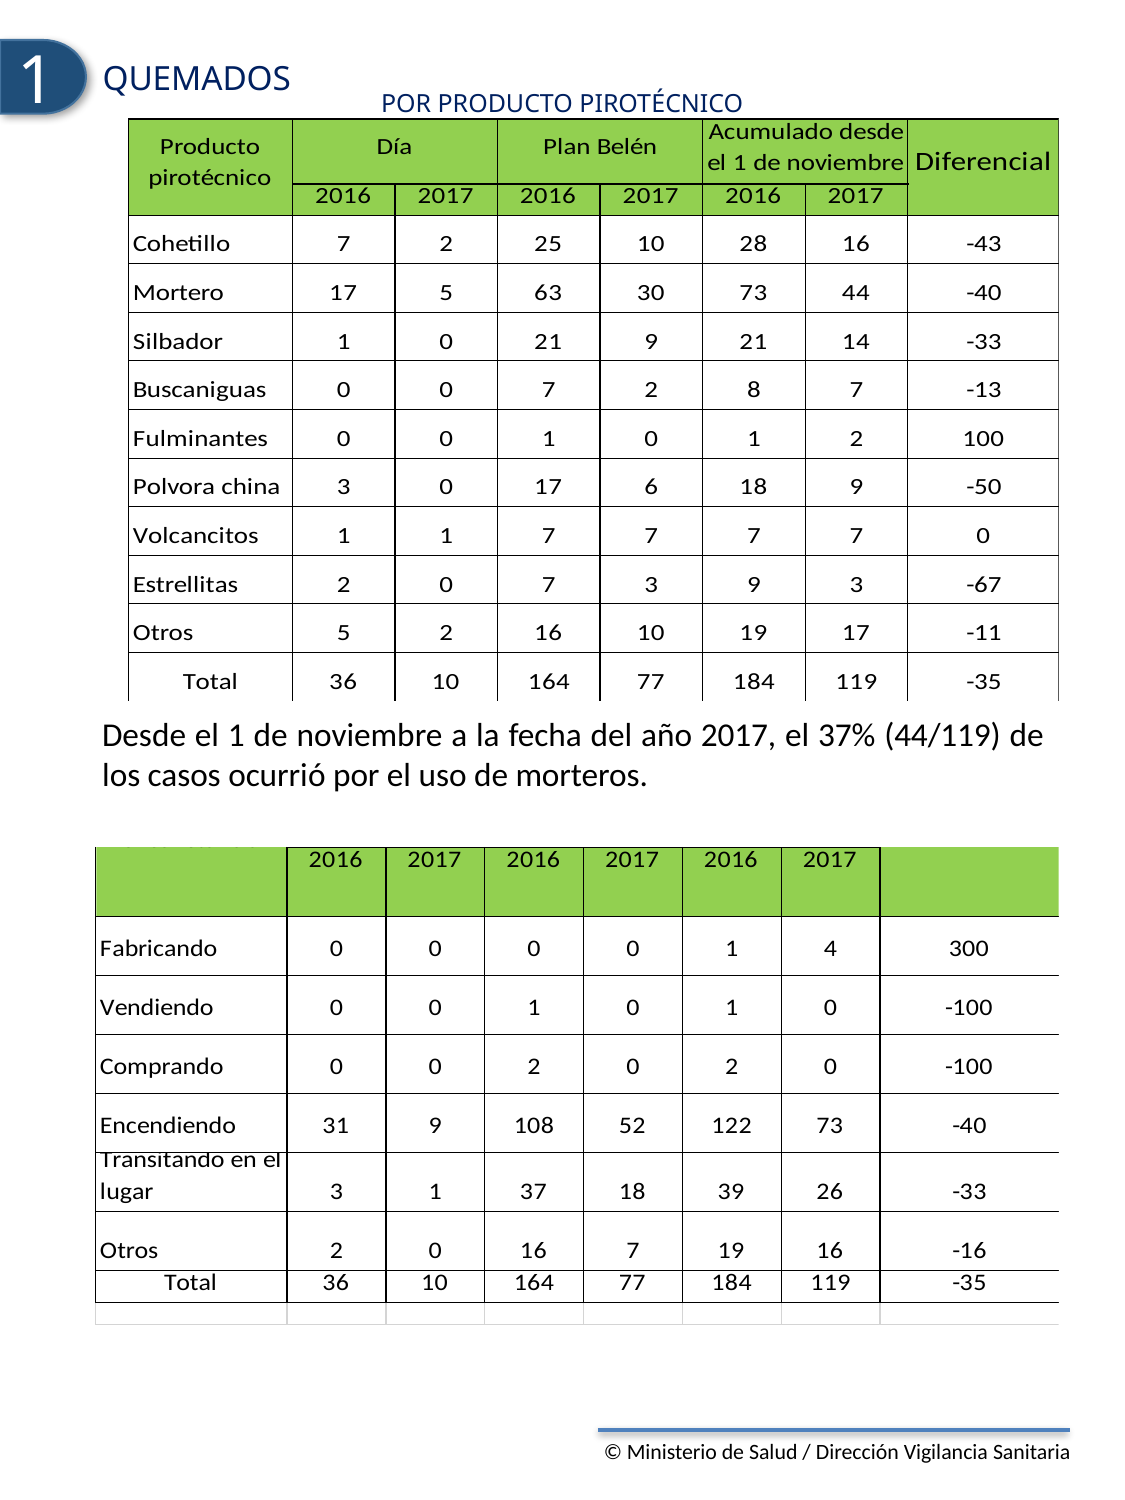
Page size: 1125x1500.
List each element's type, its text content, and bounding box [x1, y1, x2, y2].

text_box Por PRODUCTO PIROTÉCNICO [317, 69, 808, 118]
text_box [127, 118, 1060, 702]
text_box Desde el 1 de noviembre a la fecha del año 2017, el 37% (44/119) de los casos ocurrió por el uso de morteros. [87, 705, 1060, 801]
text_box QUEMADOS [87, 43, 577, 110]
text_box 1 [0, 38, 87, 115]
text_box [94, 846, 1060, 1326]
